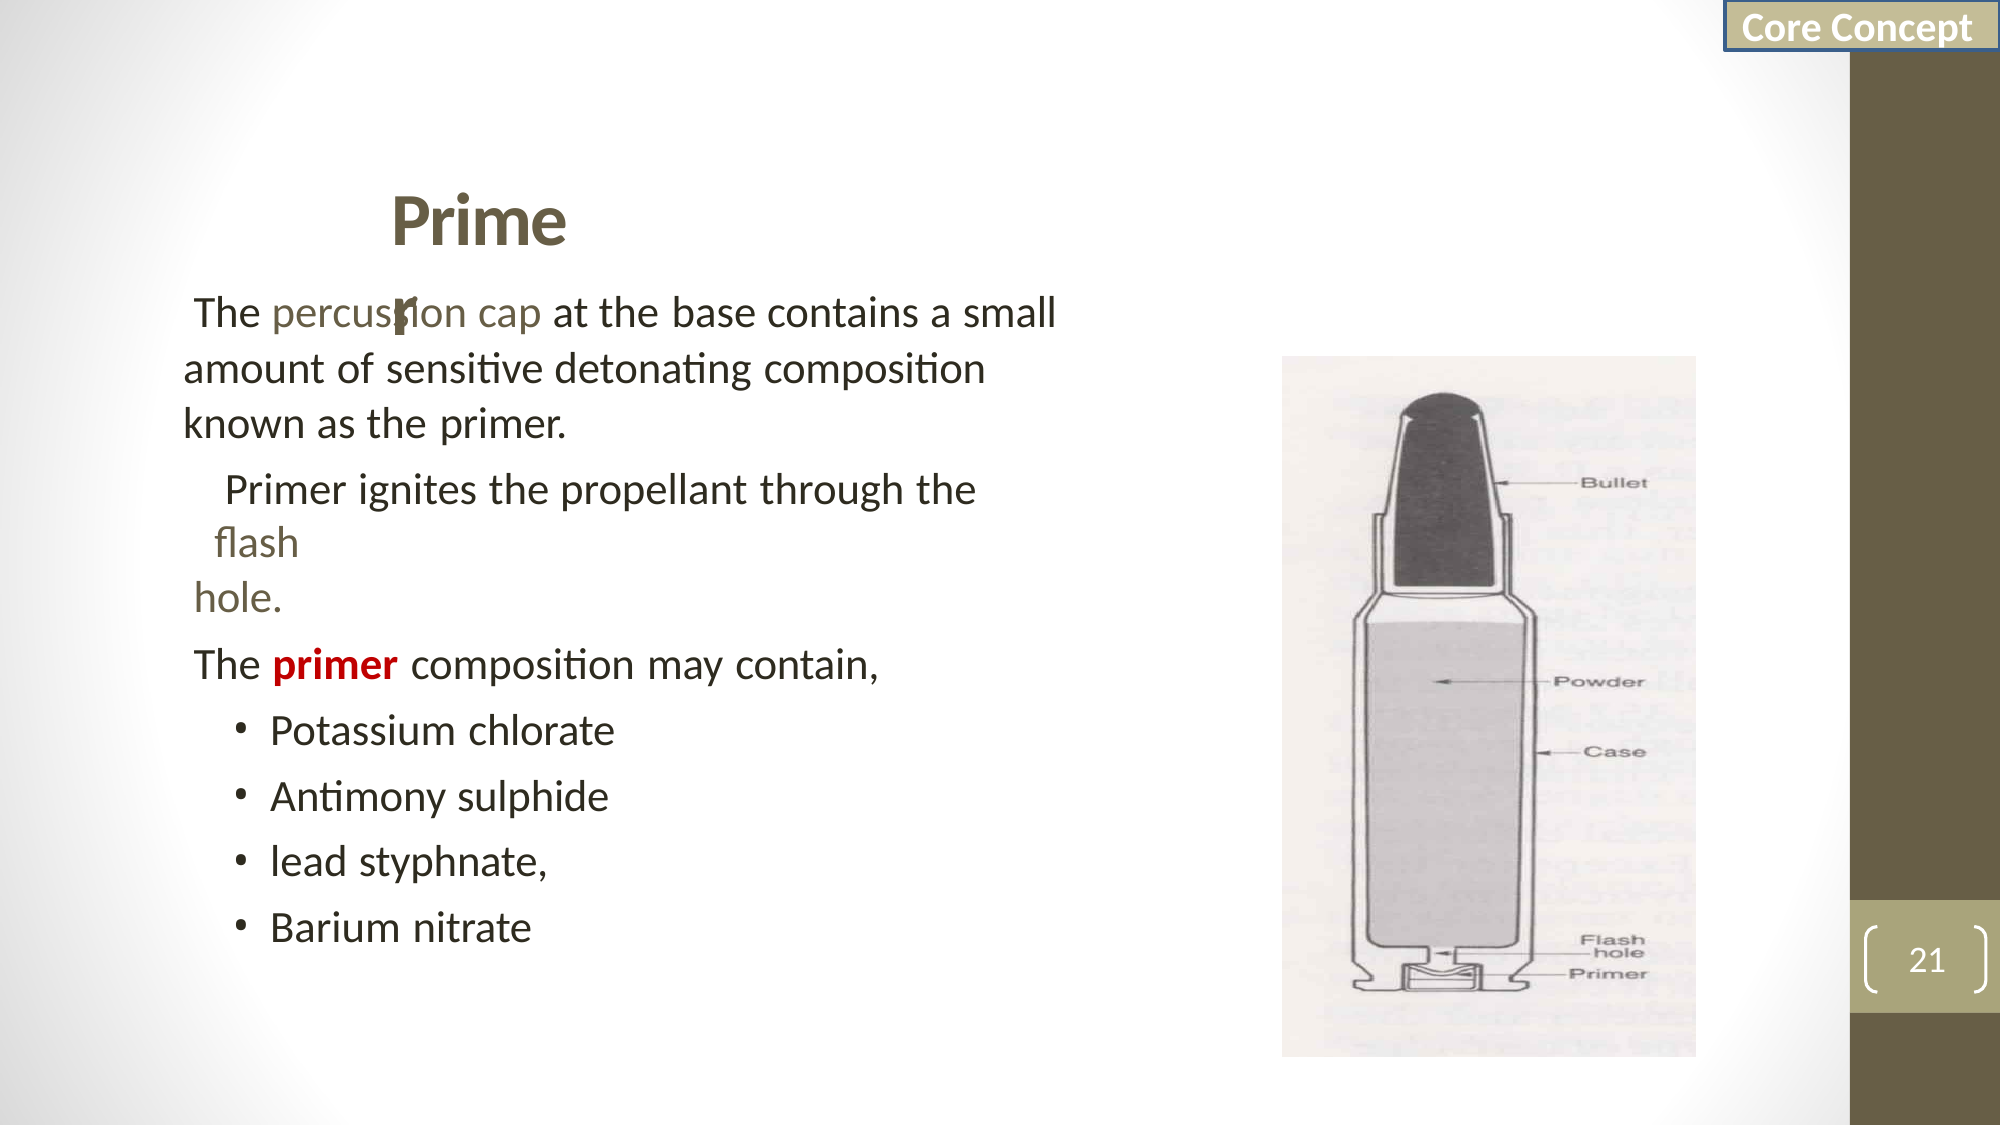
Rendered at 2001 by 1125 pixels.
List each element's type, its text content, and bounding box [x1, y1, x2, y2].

text_box [1865, 926, 1878, 993]
text_box [1974, 926, 1986, 993]
picture [0, 0, 1849, 1125]
text_box Core Concept [1723, 0, 2000, 52]
title Primer [389, 167, 594, 280]
text_box The percussion cap at the base contains a small amount of sensitive detonating composition known as the primer. Primer ignites the propellant through the flash hole. The primer composition may contain, Potassium chlorate Antimony sulphide lead styphnate, Barium nitrate [181, 280, 1080, 952]
text_box 21 [1906, 932, 1949, 980]
